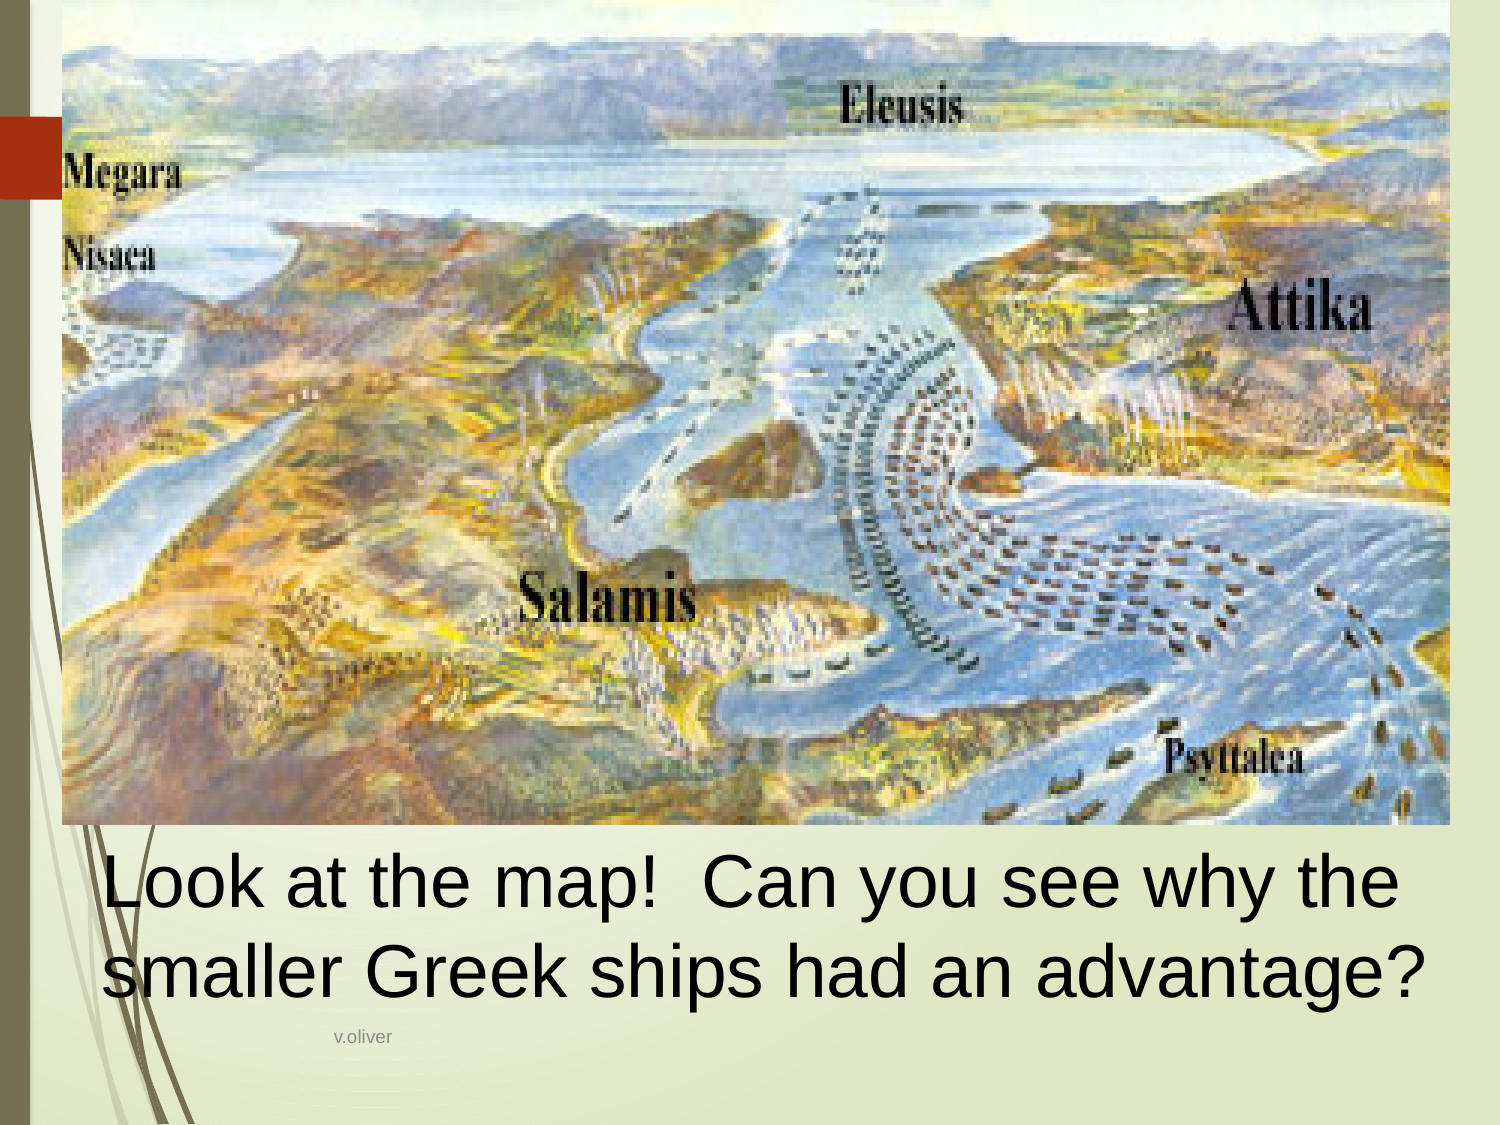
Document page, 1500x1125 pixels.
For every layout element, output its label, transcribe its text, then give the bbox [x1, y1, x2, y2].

picture [62, 0, 1451, 826]
text_box Look at the map! Can you see why the smaller Greek ships had an advantage? [87, 834, 1443, 1020]
footer v.oliver [318, 1020, 1257, 1067]
